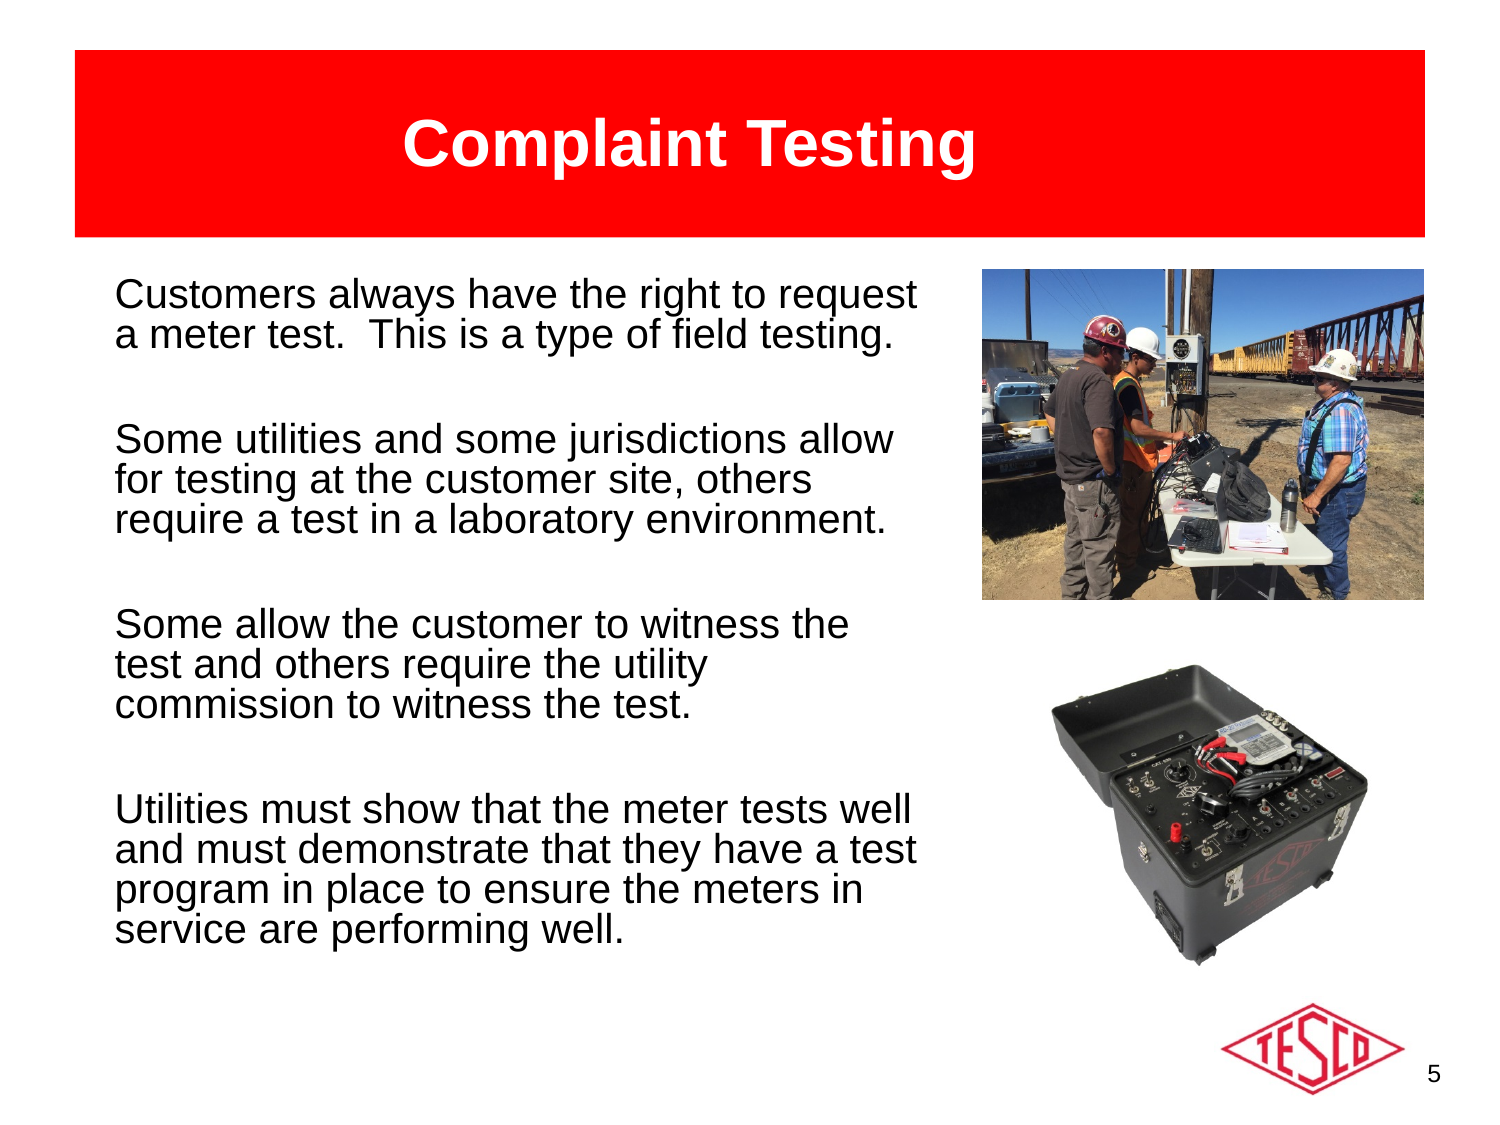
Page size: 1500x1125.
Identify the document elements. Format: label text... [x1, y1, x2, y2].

text_box Complaint Testing [387, 92, 1188, 188]
text_box Customers always have the right to request a meter test. This is a type of field testing. Some utilities and some jurisdictions allow for testing at the customer site, others require a test in a laboratory environment. Some allow the customer to witness the test and others require the utility commission to witness the test. Utilities must show that the meter tests well and must demonstrate that they have a test program in place to ensure the meters in service are performing well. [99, 269, 938, 1022]
picture [981, 268, 1424, 601]
picture [1043, 659, 1372, 973]
picture [1214, 996, 1415, 1100]
